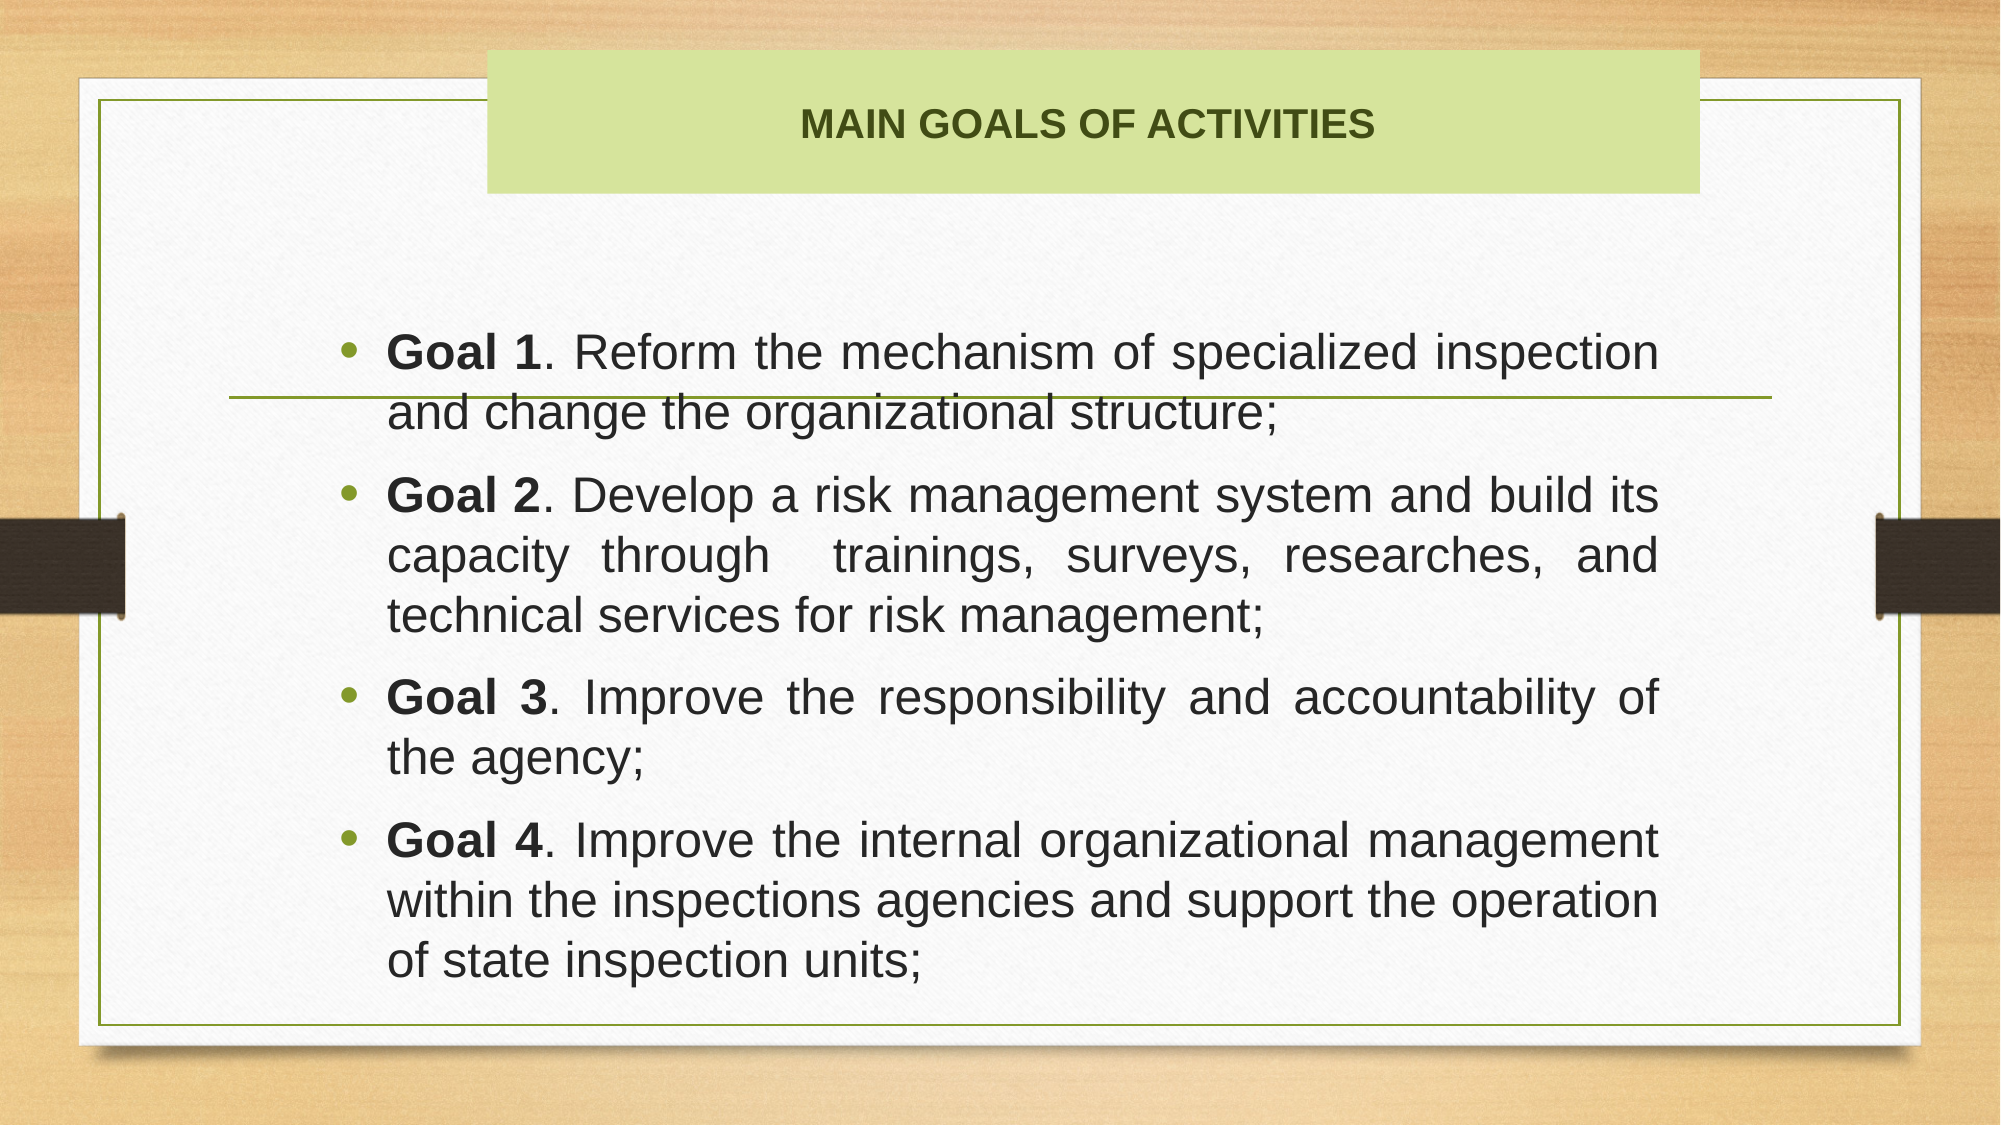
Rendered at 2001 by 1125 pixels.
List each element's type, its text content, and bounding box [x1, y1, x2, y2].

text_box main goals of Activities [487, 50, 1700, 194]
picture [0, 0, 2001, 1125]
list Goal 1. Reform the mechanism of specialized inspection and change the organizational structure; Goal 2. Develop a risk management system and build its capacity through trainings, surveys, researches, and technical services for risk management; Goal 3. Improve the responsibility and accountability of the agency; Goal 4. Improve the internal organizational management within the inspections agencies and support the operation of state inspection units; [324, 312, 1675, 1016]
